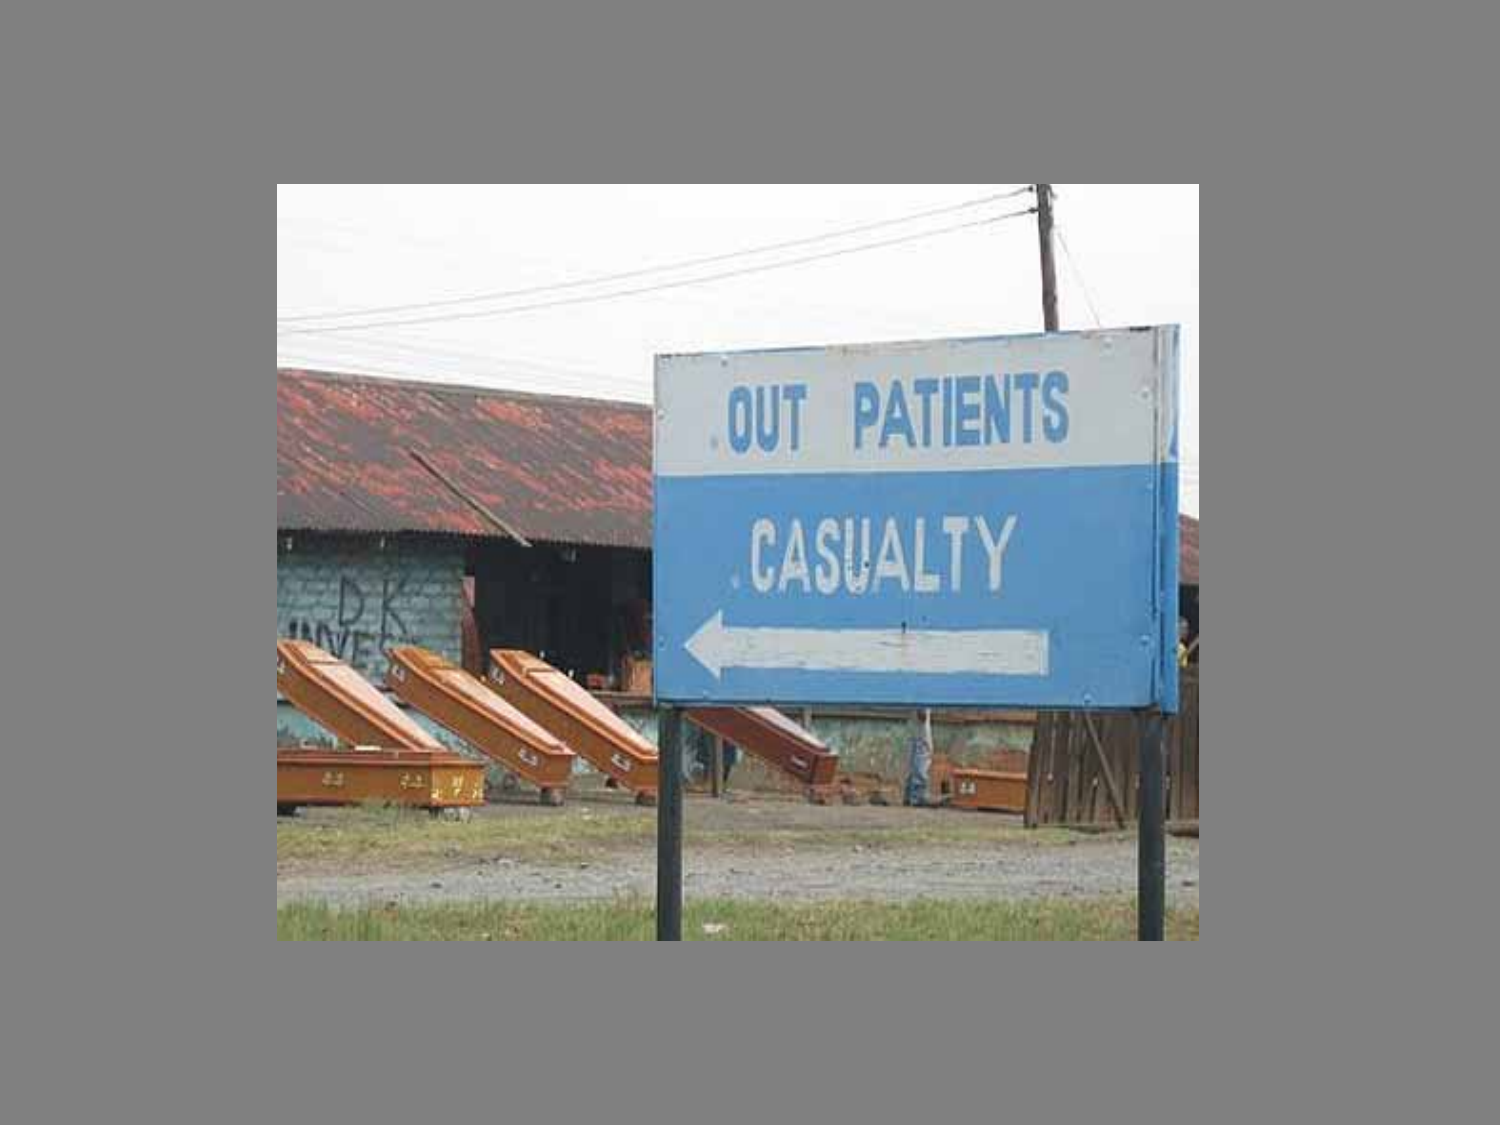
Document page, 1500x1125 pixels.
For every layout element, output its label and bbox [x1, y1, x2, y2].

picture [277, 184, 1200, 941]
